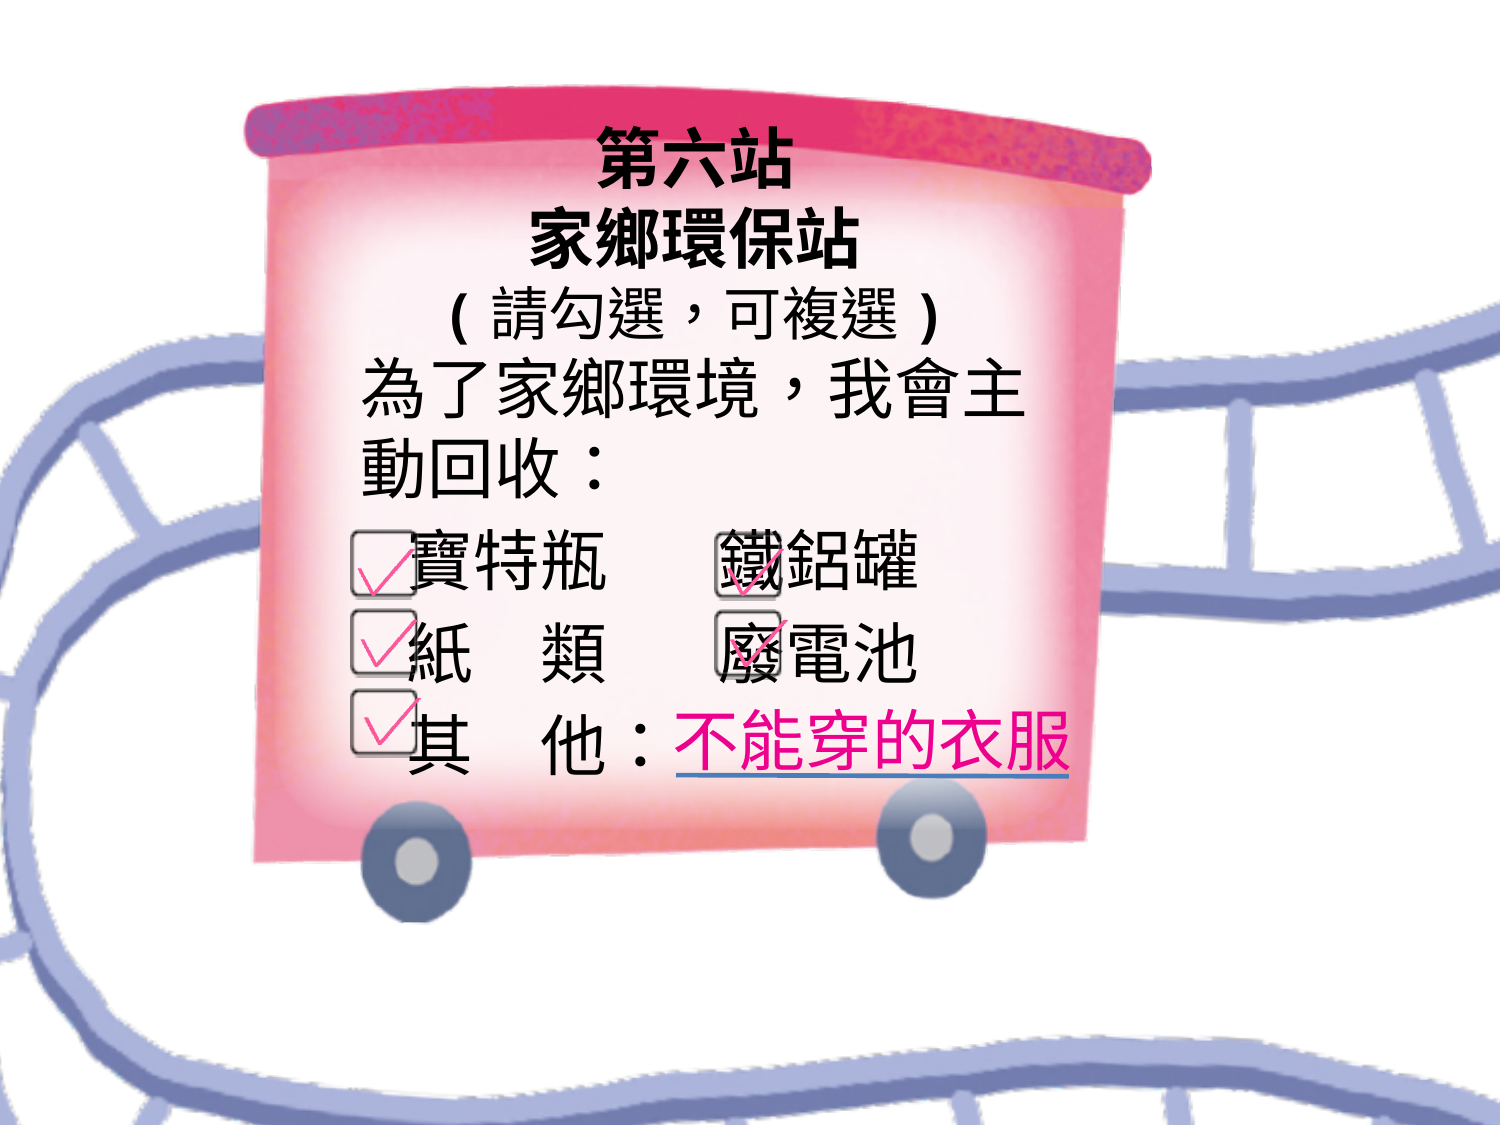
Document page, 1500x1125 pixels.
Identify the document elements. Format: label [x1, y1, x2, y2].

text_box [356, 547, 415, 596]
text_box [363, 697, 421, 746]
picture [0, 0, 1500, 1125]
text_box [729, 619, 788, 667]
text_box [359, 619, 418, 667]
text_box [726, 547, 785, 596]
